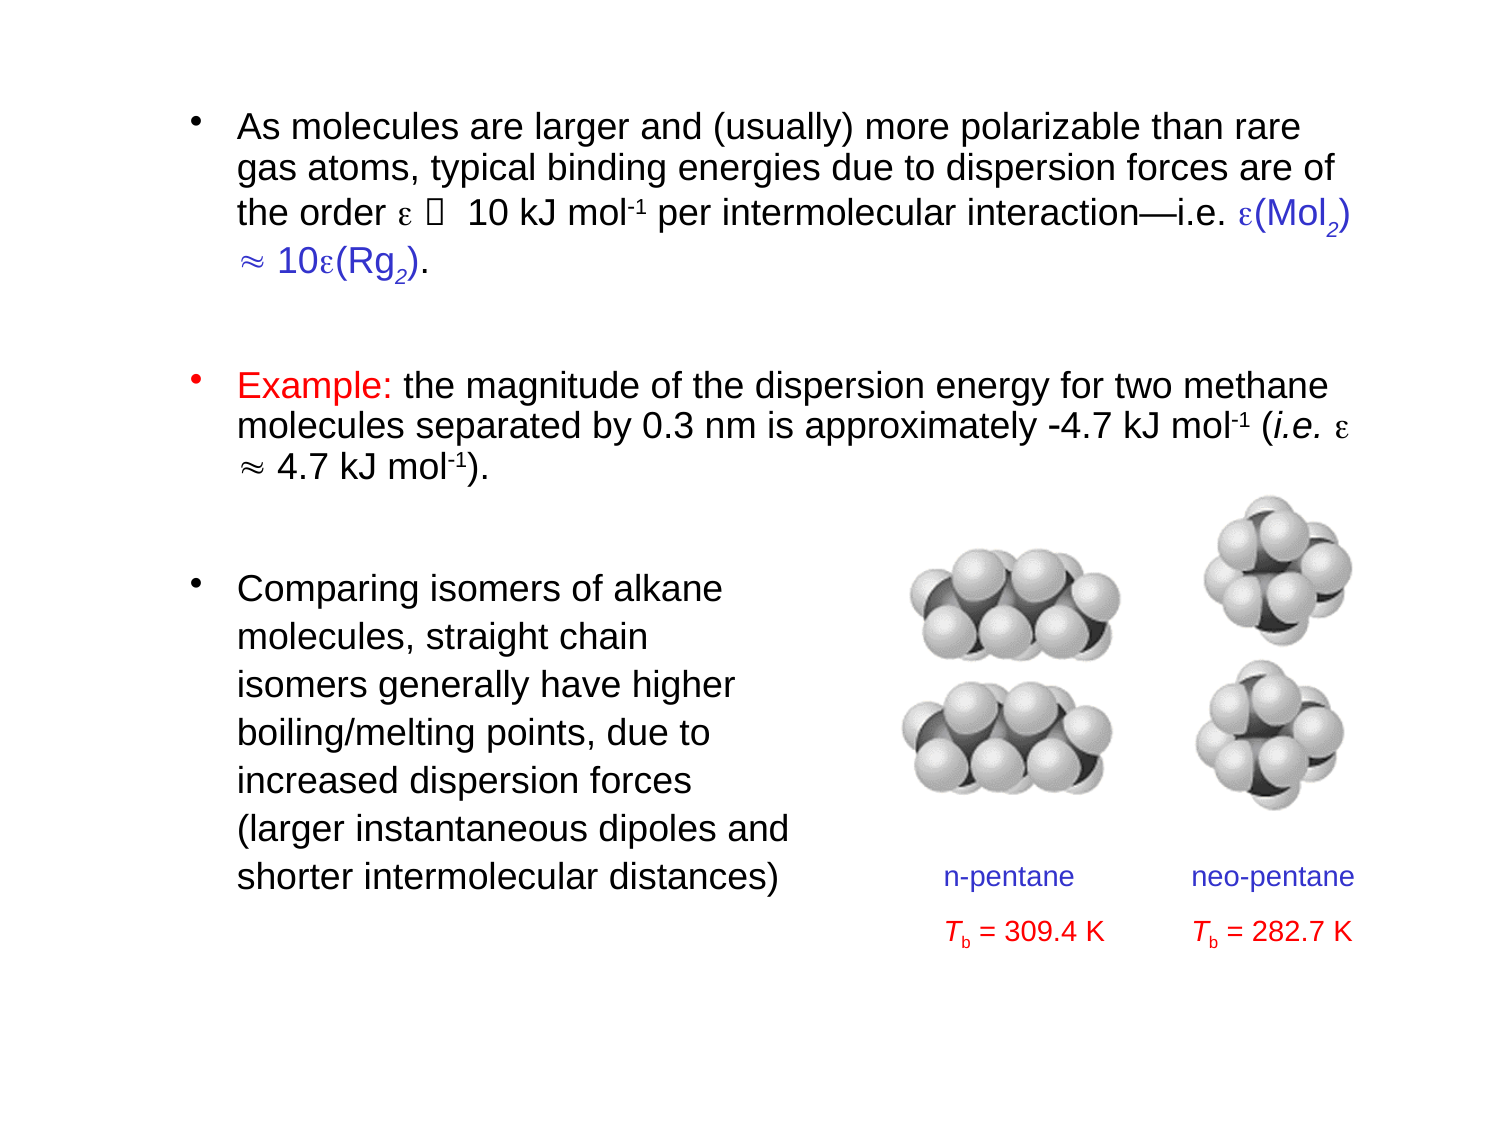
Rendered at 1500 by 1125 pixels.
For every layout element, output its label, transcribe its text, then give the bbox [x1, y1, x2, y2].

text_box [798, 470, 1474, 1013]
list As molecules are larger and (usually) more polarizable than rare gas atoms, typical binding energies due to dispersion forces are of the order   10 kJ mol1 per intermolecular interaction—i.e. (Mol2)  10(Rg2). Example: the magnitude of the dispersion energy for two methane molecules separated by 0.3 nm is approximately 4.7 kJ mol1 (i.e.   4.7 kJ mol1). Comparing isomers of alkane molecules, straight chain isomers generally have higher boiling/melting points, due to increased dispersion forces (larger instantaneous dipoles and shorter intermolecular distances) [99, 99, 1376, 888]
